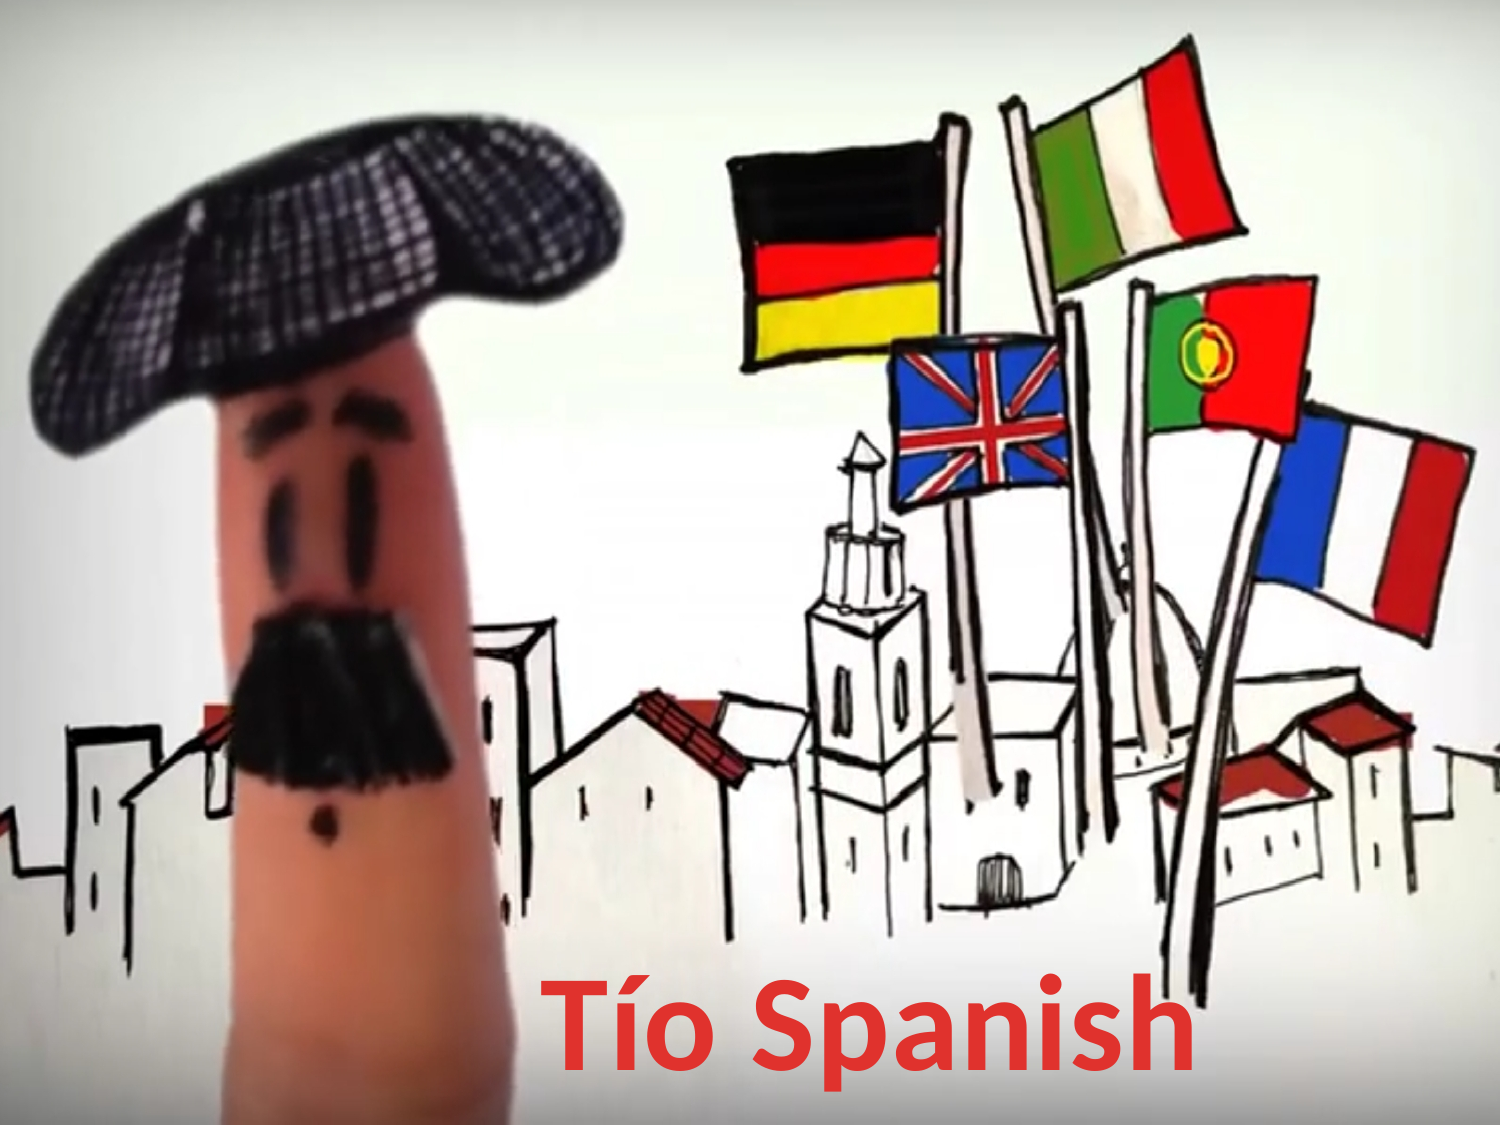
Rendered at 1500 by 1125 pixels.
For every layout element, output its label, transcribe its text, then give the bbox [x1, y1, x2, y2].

picture [0, 0, 1500, 1125]
text_box Tío Spanish [480, 925, 1261, 1106]
